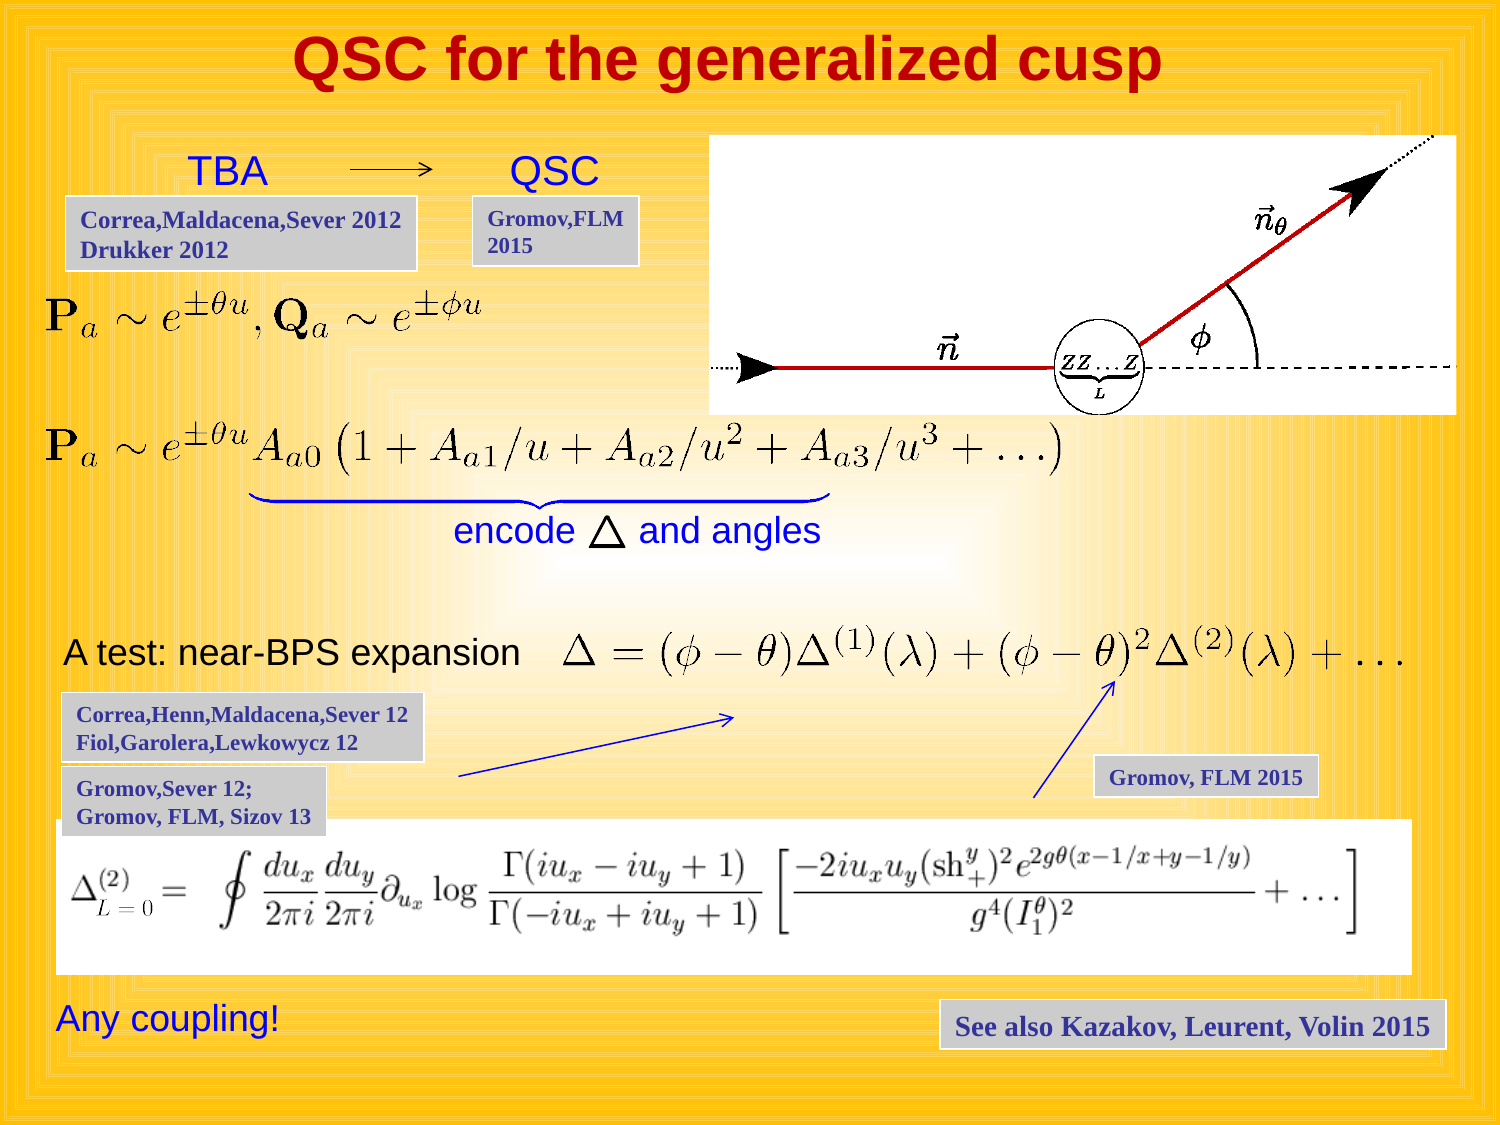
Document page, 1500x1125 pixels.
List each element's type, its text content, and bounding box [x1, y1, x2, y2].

picture [562, 621, 1403, 681]
picture [56, 819, 1412, 976]
text_box Correa,Maldacena,Sever 2012 Drukker 2012 [65, 196, 417, 271]
text_box Gromov,Sever 12; Gromov, FLM, Sizov 13 [61, 766, 327, 818]
text_box QSC for the generalized cusp [53, 0, 1404, 149]
picture [40, 290, 482, 342]
picture [40, 420, 1063, 480]
text_box Any coupling! [40, 986, 306, 1046]
text_box Gromov,FLM 2015 [472, 196, 640, 266]
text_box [1033, 690, 1116, 799]
text_box A test: near-BPS expansion [49, 621, 535, 681]
picture [587, 513, 626, 549]
text_box encode and angles [438, 517, 837, 559]
text_box Gromov, FLM 2015 [1121, 755, 1319, 798]
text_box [708, 135, 1457, 415]
picture [246, 491, 835, 512]
text_box TBA QSC [174, 137, 613, 201]
text_box See also Kazakov, Leurent, Volin 2015 [940, 999, 1447, 1050]
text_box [458, 717, 735, 777]
text_box Correa,Henn,Maldacena,Sever 12 Fiol,Garolera,Lewkowycz 12 [61, 692, 424, 762]
